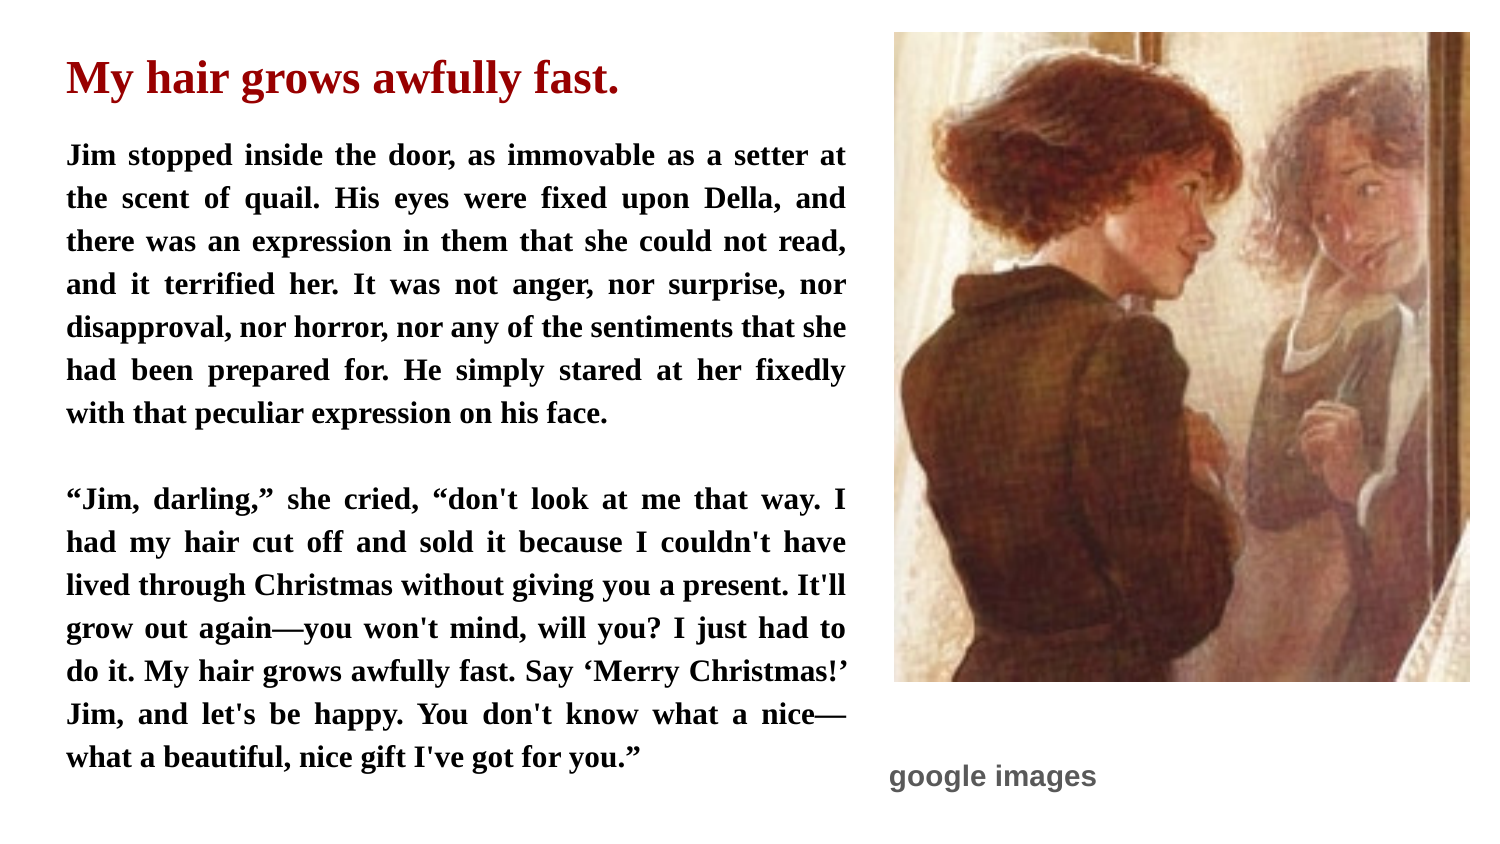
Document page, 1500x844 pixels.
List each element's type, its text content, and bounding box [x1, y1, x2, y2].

list Jim stopped inside the door, as immovable as a setter at the scent of quail. His eyes were fixed upon Della, and there was an expression in them that she could not read, and it terrified her. It was not anger, nor surprise, nor disapproval, nor horror, nor any of the sentiments that she had been prepared for. He simply stared at her fixedly with that peculiar expression on his face. “Jim, darling,” she cried, “don't look at me that way. I had my hair cut off and sold it because I couldn't have lived through Christmas without giving you a present. It'll grow out again—you won't mind, will you? I just had to do it. My hair grows awfully fast. Say ‘Merry Christmas!’ Jim, and let's be happy. You don't know what a nice—what a beautiful, nice gift I've got for you.” [51, 113, 863, 822]
picture [894, 31, 1470, 682]
list google images [873, 32, 1449, 810]
title My hair grows awfully fast. [51, 22, 780, 93]
